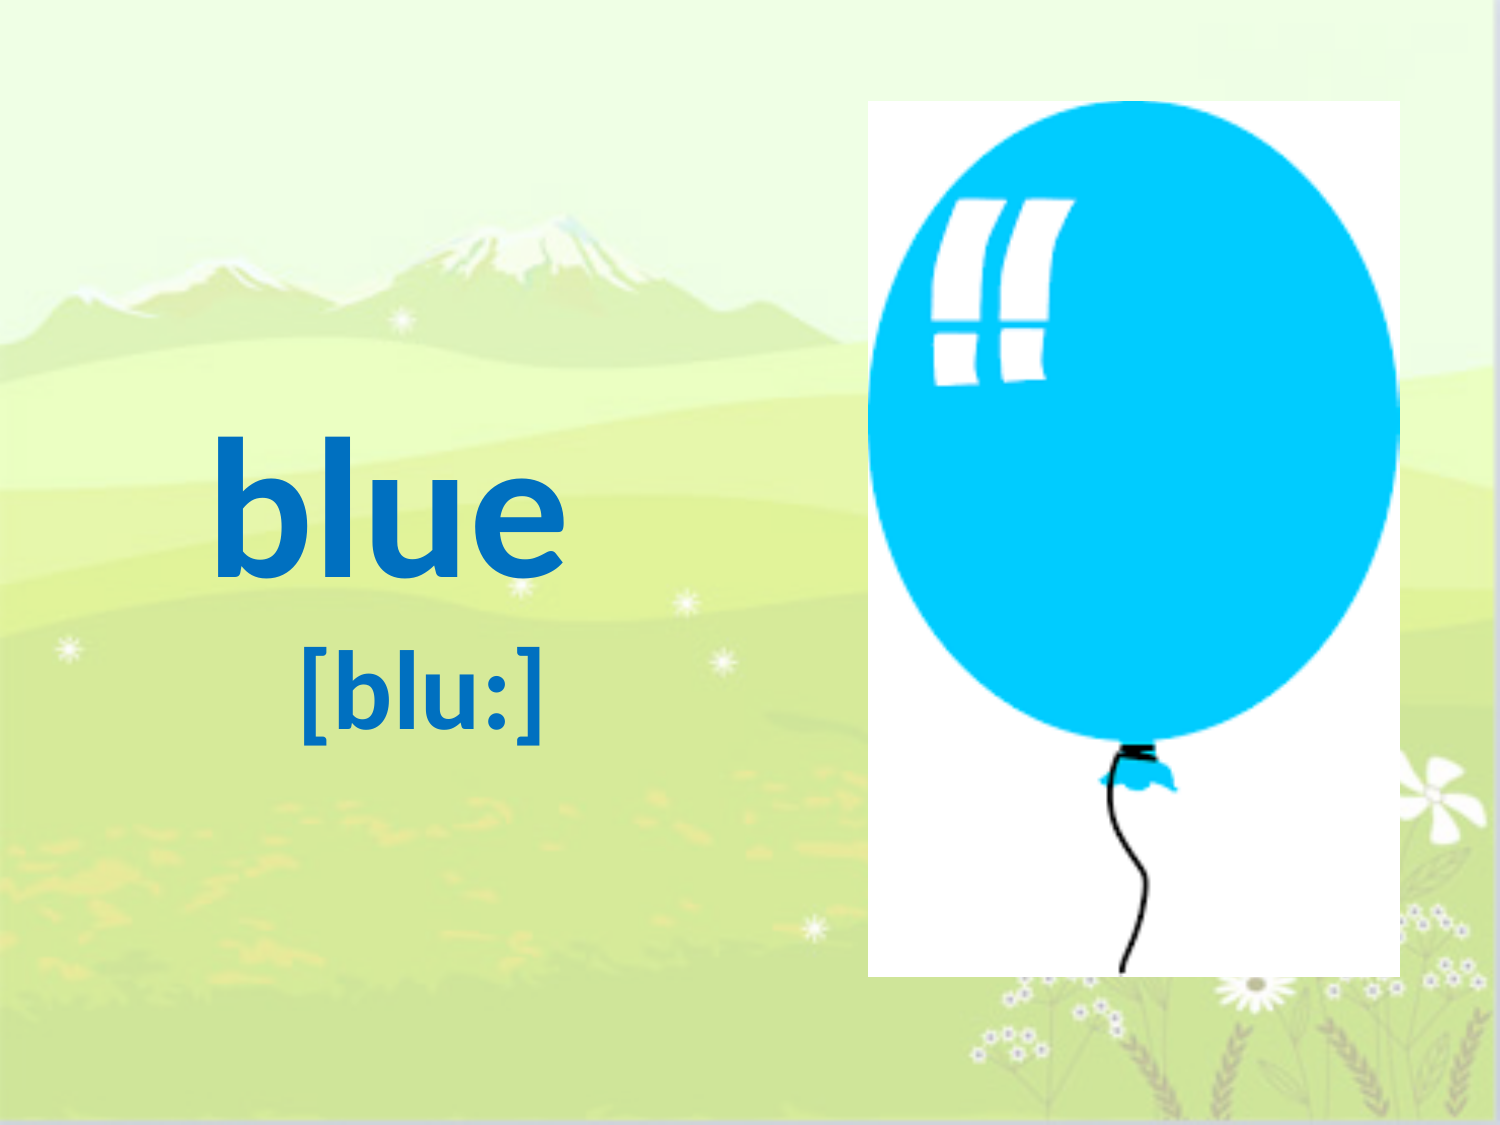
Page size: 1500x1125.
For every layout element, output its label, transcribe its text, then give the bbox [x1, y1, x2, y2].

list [867, 101, 1400, 977]
list blue [blu:] [76, 90, 738, 976]
